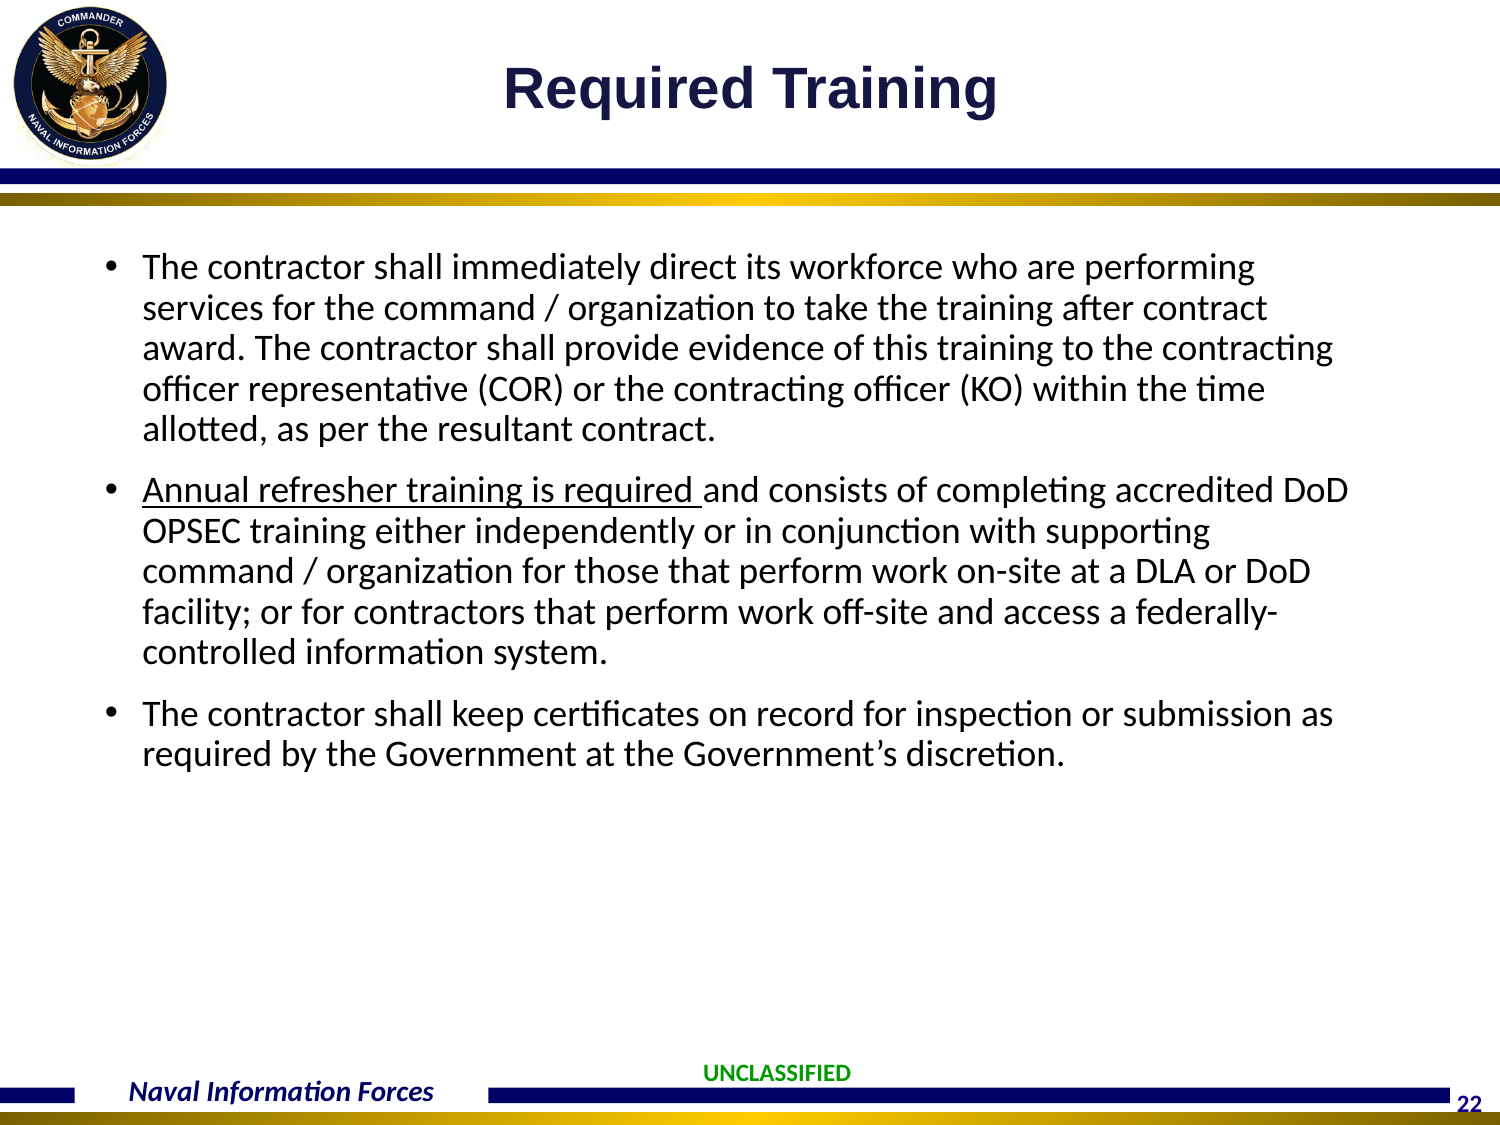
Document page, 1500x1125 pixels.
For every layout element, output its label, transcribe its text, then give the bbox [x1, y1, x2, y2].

text_box Required Training [152, 0, 1350, 171]
picture [12, 5, 152, 167]
list The contractor shall immediately direct its workforce who are performing services for the command / organization to take the training after contract award. The contractor shall provide evidence of this training to the contracting officer representative (COR) or the contracting officer (KO) within the time allotted, as per the resultant contract. Annual refresher training is required and consists of completing accredited DoD OPSEC training either independently or in conjunction with supporting command / organization for those that perform work on-site at a DLA or DoD facility; or for contractors that perform work off-site and access a federally-controlled information system. The contractor shall keep certificates on record for inspection or submission as required by the Government at the Government’s discretion. [90, 239, 1384, 992]
